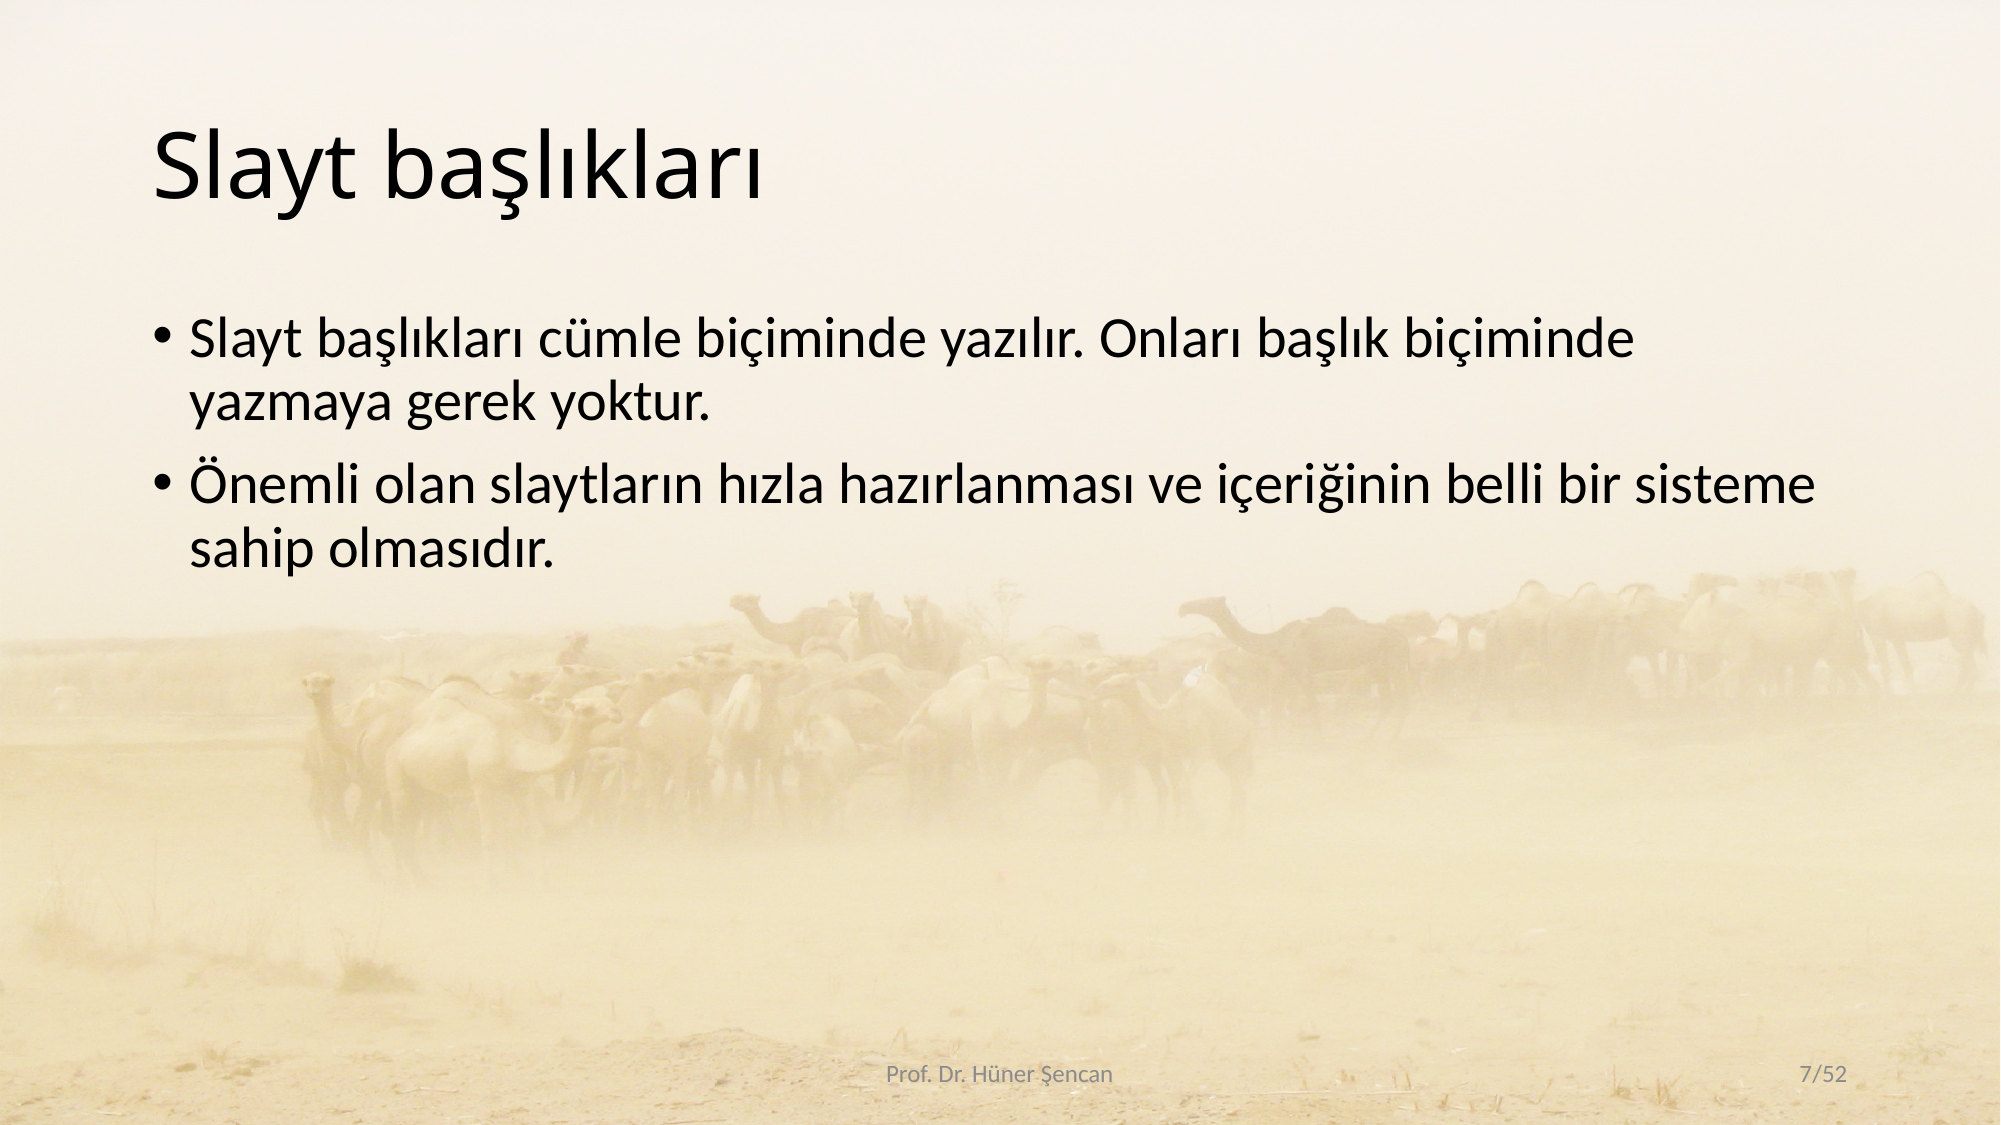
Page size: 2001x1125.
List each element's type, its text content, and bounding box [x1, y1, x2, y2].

list Slayt başlıkları cümle biçiminde yazılır. Onları başlık biçiminde yazmaya gerek yoktur. Önemli olan slaytların hızla hazırlanması ve içeriğinin belli bir sisteme sahip olmasıdır. [137, 299, 1863, 1014]
slide_number 7 [1412, 1042, 1863, 1103]
title Slayt başlıkları [137, 59, 1863, 278]
footer Prof. Dr. Hüner Şencan [662, 1042, 1338, 1103]
picture [0, 0, 2001, 1125]
